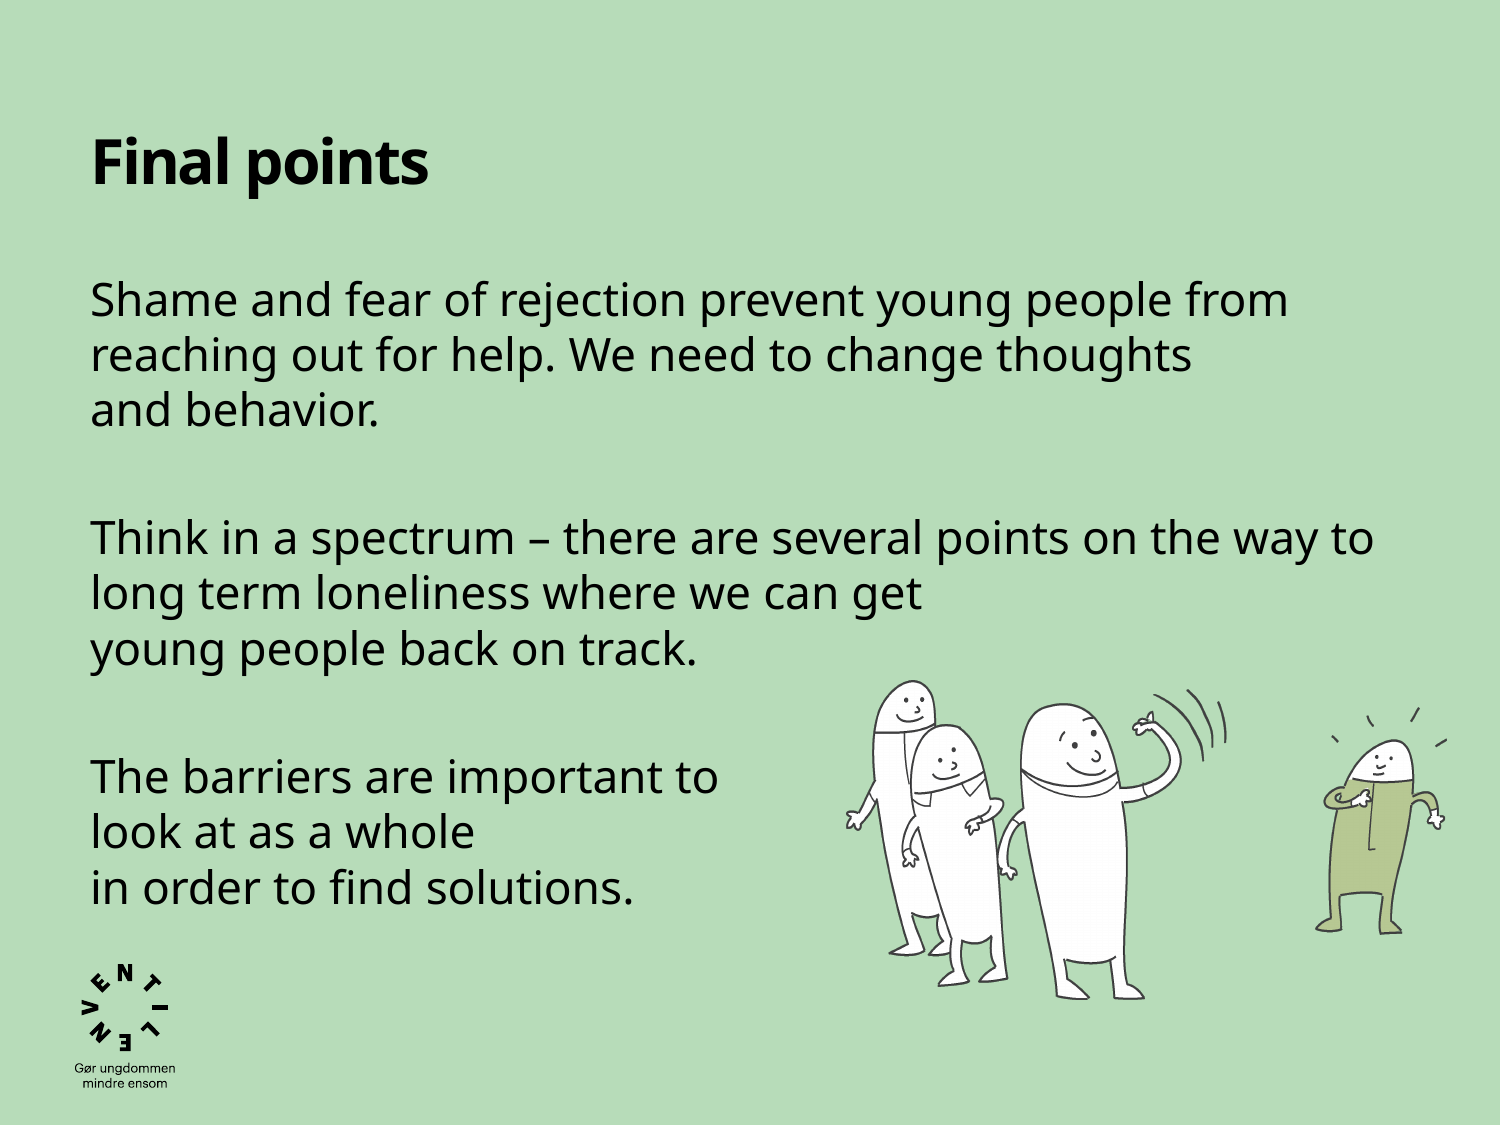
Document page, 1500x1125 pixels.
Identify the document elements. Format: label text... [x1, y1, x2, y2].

picture [846, 680, 1448, 1000]
title Final points [75, 114, 1425, 278]
list Shame and fear of rejection prevent young people from reaching out for help. We need to change thoughts and behavior. Think in a spectrum – there are several points on the way to long term loneliness where we can get young people back on track. The barriers are important to look at as a whole in order to find solutions. [75, 262, 1400, 929]
